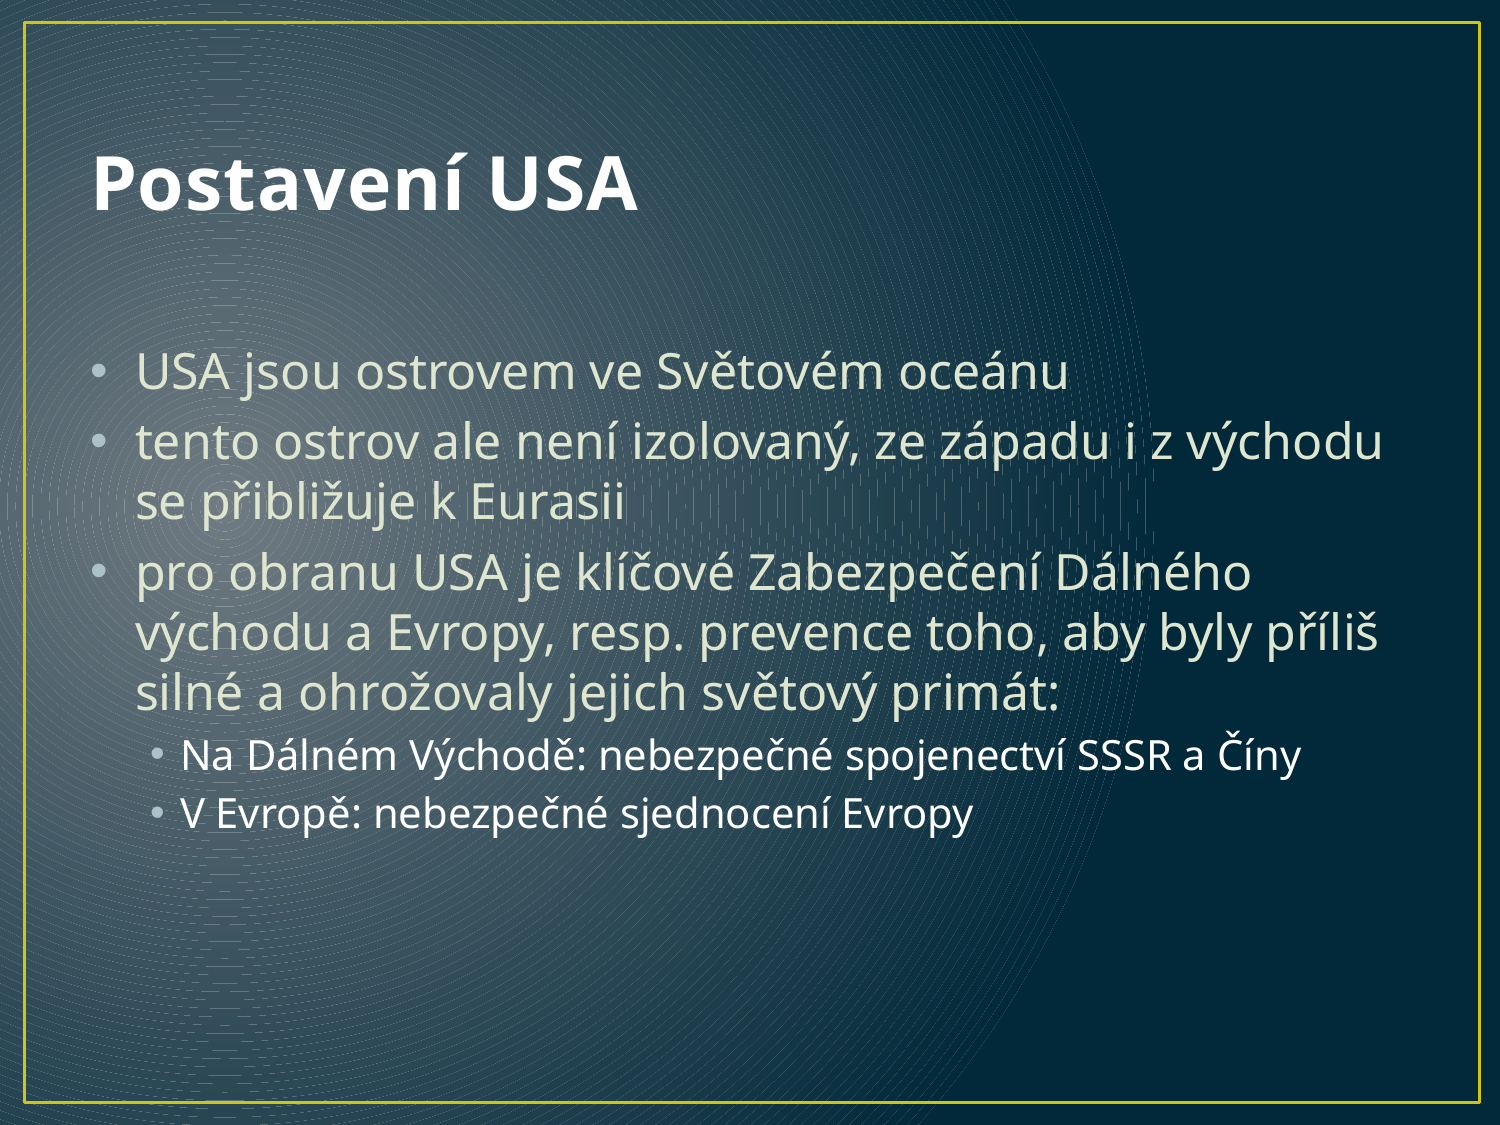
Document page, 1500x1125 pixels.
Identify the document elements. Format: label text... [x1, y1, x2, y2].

title Postavení USA [75, 45, 1425, 233]
list USA jsou ostrovem ve Světovém oceánu tento ostrov ale není izolovaný, ze západu i z východu se přibližuje k Eurasii pro obranu USA je klíčové Zabezpečení Dálného východu a Evropy, resp. prevence toho, aby byly příliš silné a ohrožovaly jejich světový primát: Na Dálném Východě: nebezpečné spojenectví SSSR a Číny V Evropě: nebezpečné sjednocení Evropy [75, 262, 1425, 1005]
